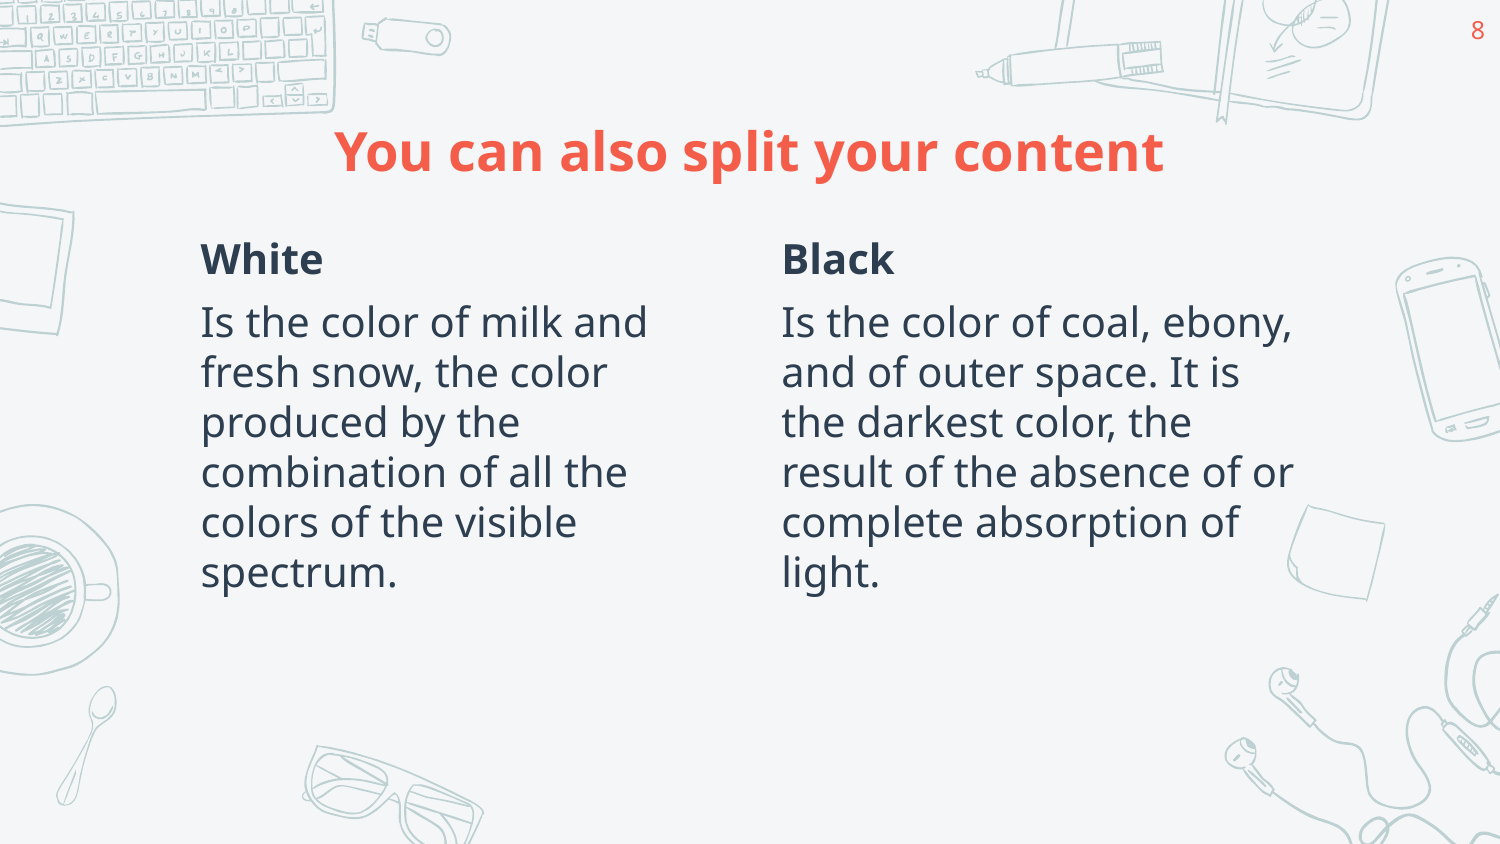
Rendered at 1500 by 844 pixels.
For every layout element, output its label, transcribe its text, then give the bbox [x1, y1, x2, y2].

slide_number ‹#› [1435, 0, 1500, 53]
title You can also split your content [185, 102, 1315, 198]
list Black Is the color of coal, ebony, and of outer space. It is the darkest color, the result of the absence of or complete absorption of light. [766, 218, 1315, 790]
list White Is the color of milk and fresh snow, the color produced by the combination of all the colors of the visible spectrum. [185, 218, 734, 790]
